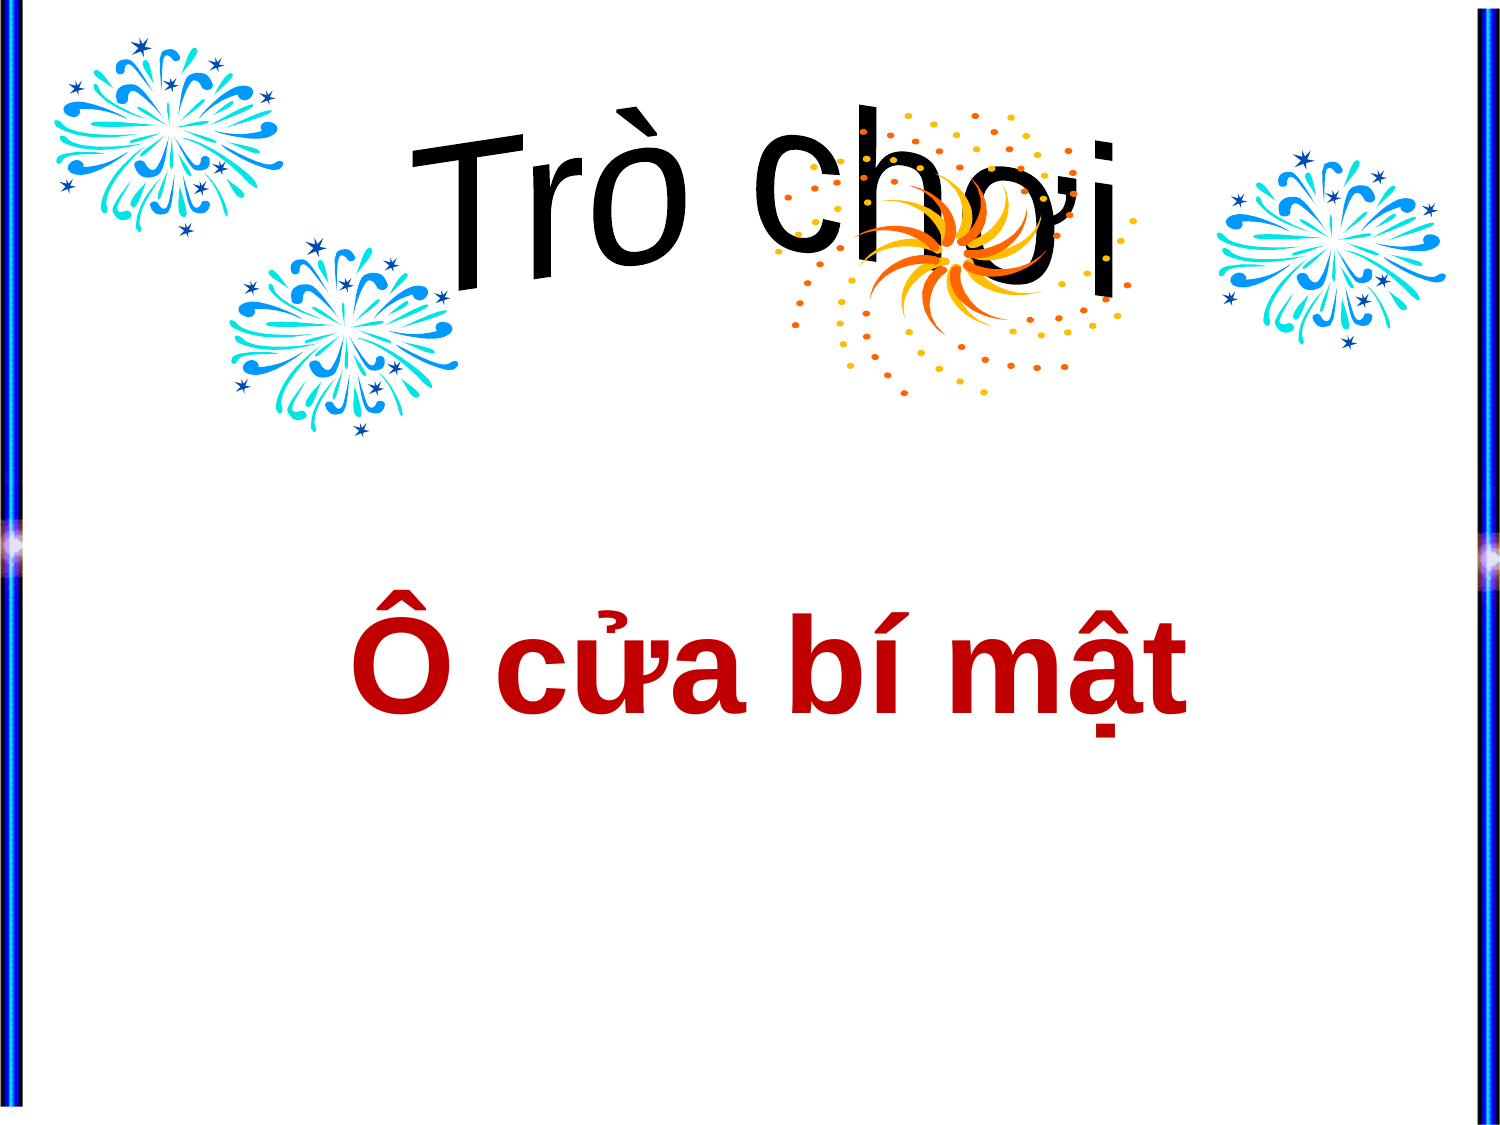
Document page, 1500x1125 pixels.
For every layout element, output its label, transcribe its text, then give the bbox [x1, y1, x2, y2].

picture [0, 0, 565, 1106]
picture [774, 112, 1138, 397]
text_box Ô cửa bí mật [287, 568, 1250, 748]
picture [49, 37, 463, 438]
picture [1212, 149, 1451, 351]
picture [930, 9, 1500, 1124]
